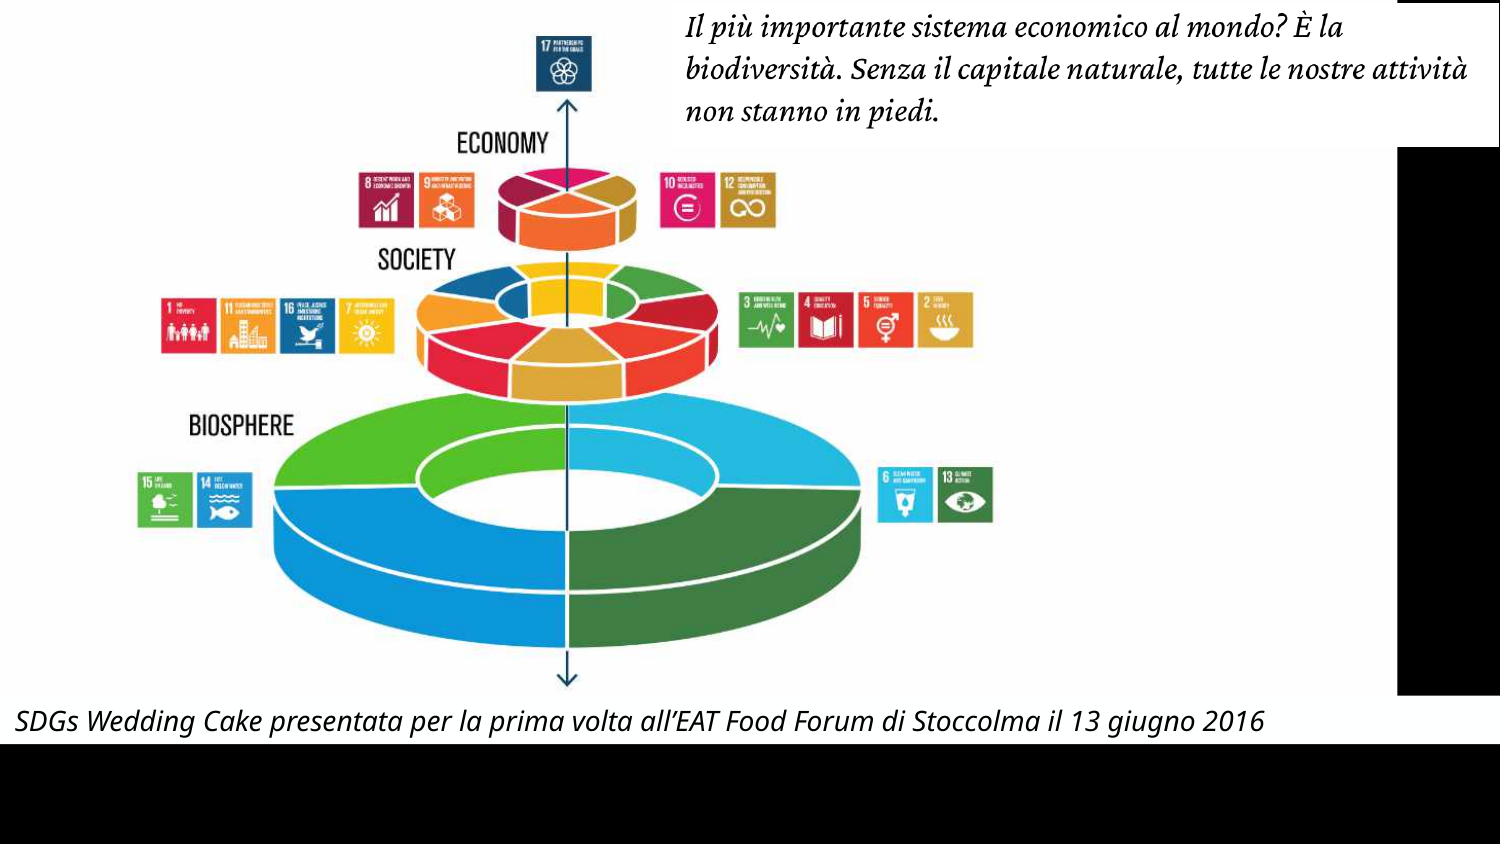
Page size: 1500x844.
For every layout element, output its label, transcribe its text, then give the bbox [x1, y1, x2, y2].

text_box SDGs Wedding Cake presentata per la prima volta all’EAT Food Forum di Stoccolma il 13 giugno 2016 [0, 695, 1500, 745]
picture [0, 0, 1499, 696]
